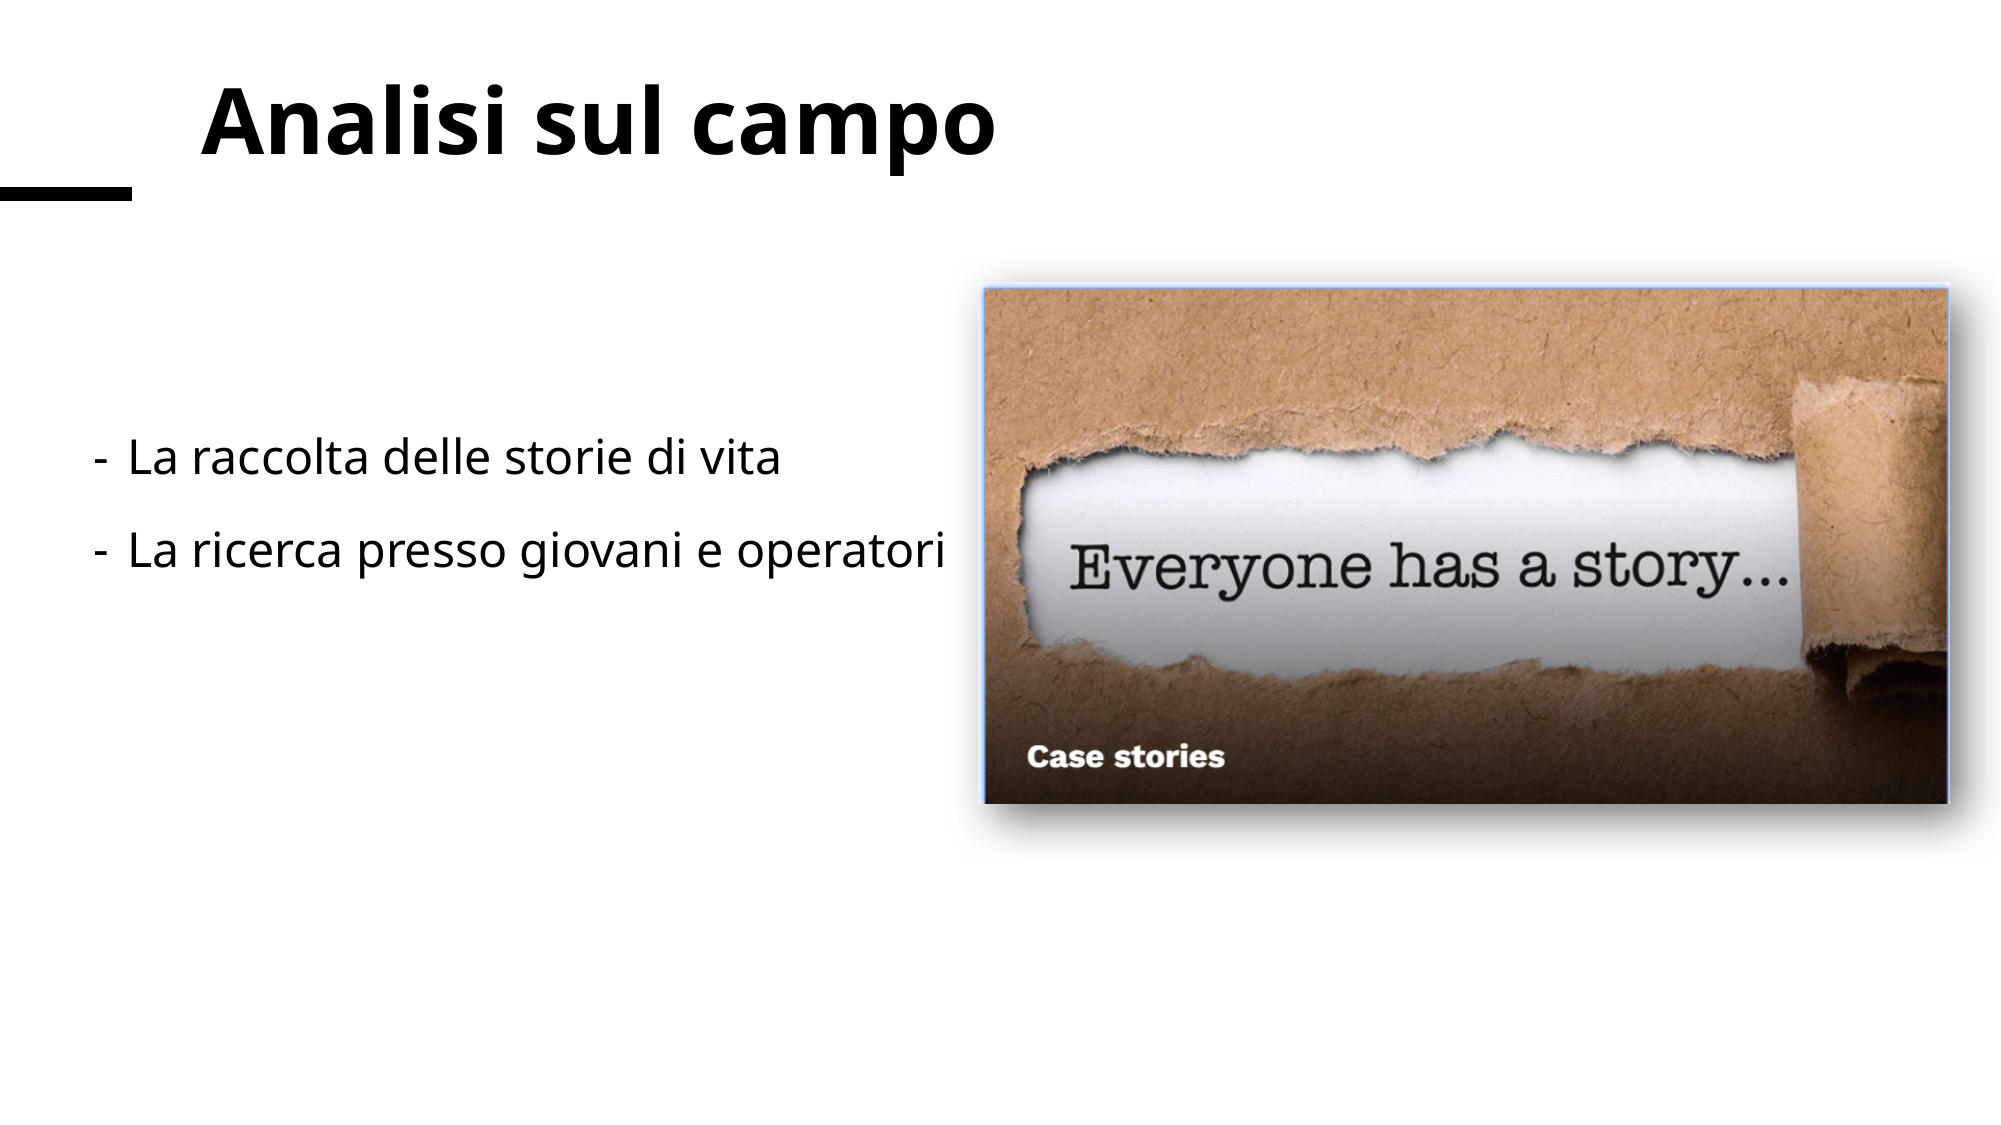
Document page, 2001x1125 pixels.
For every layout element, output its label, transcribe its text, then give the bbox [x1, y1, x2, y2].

list La raccolta delle storie di vita La ricerca presso giovani e operatori [78, 401, 961, 649]
picture [978, 282, 1950, 804]
title Analisi sul campo [186, 71, 1814, 285]
